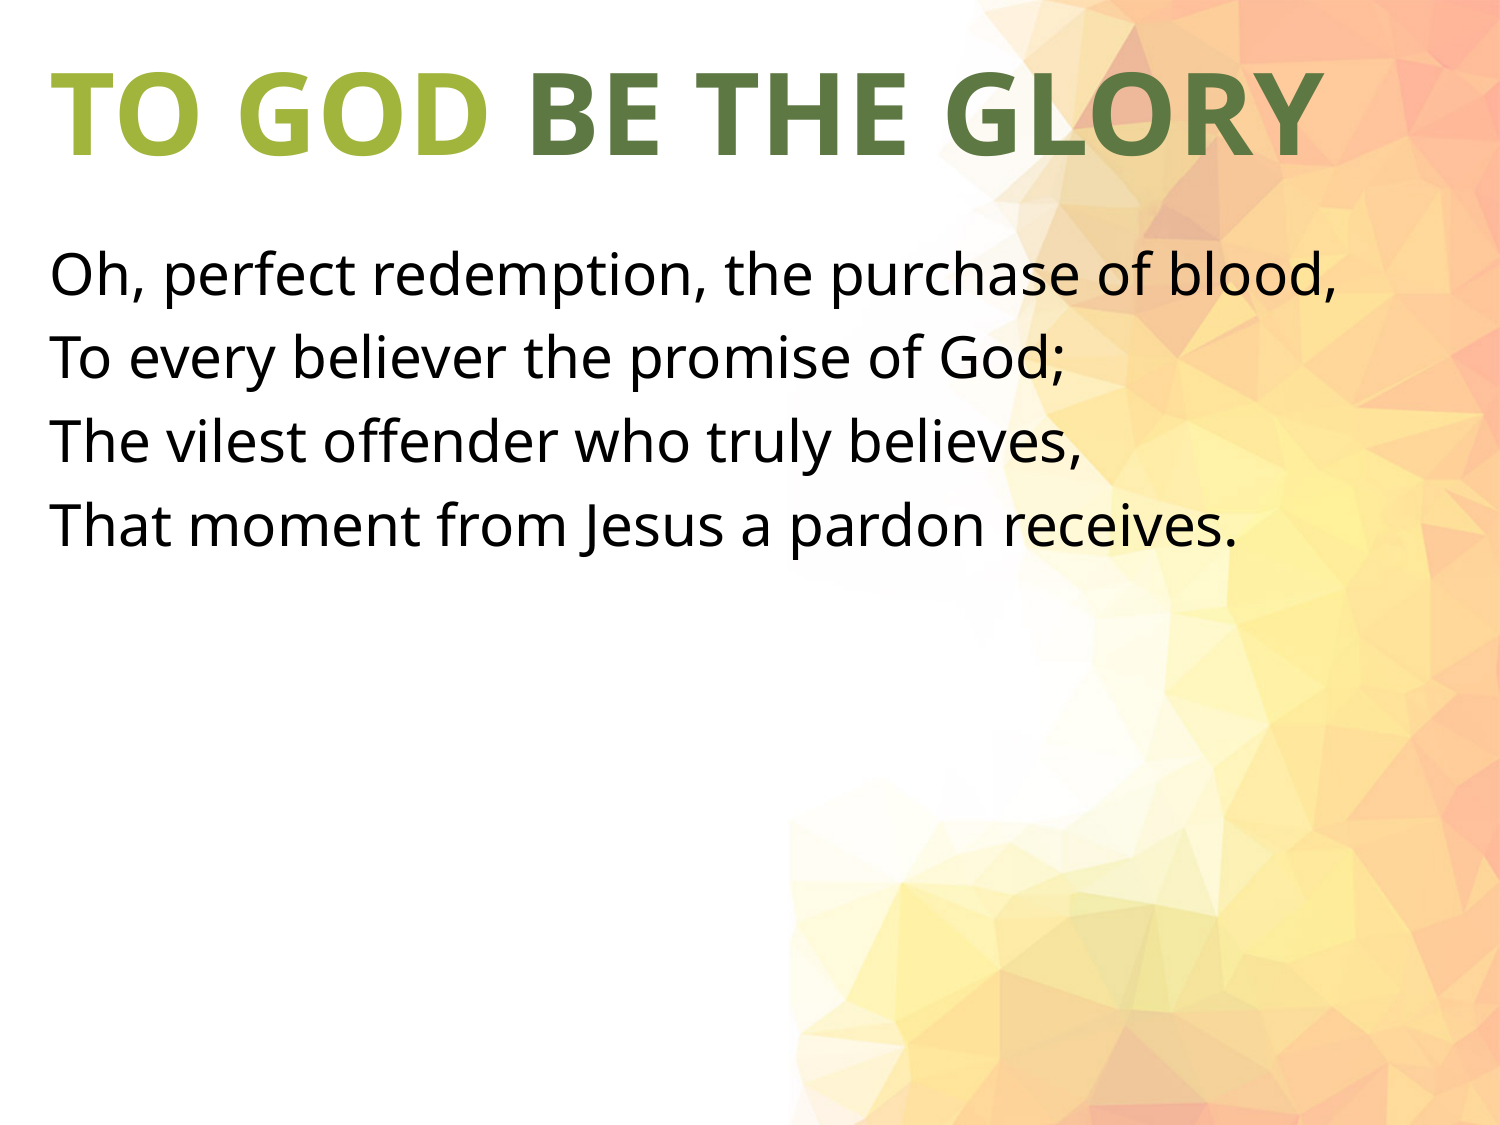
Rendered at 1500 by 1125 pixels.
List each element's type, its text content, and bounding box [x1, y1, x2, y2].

picture [0, 0, 1500, 1125]
list Oh, perfect redemption, the purchase of blood, To every believer the promise of God; The vilest offender who truly believes, That moment from Jesus a pardon receives. [34, 237, 1397, 1087]
title TO GOD BE THE GLORY [34, 23, 1397, 214]
